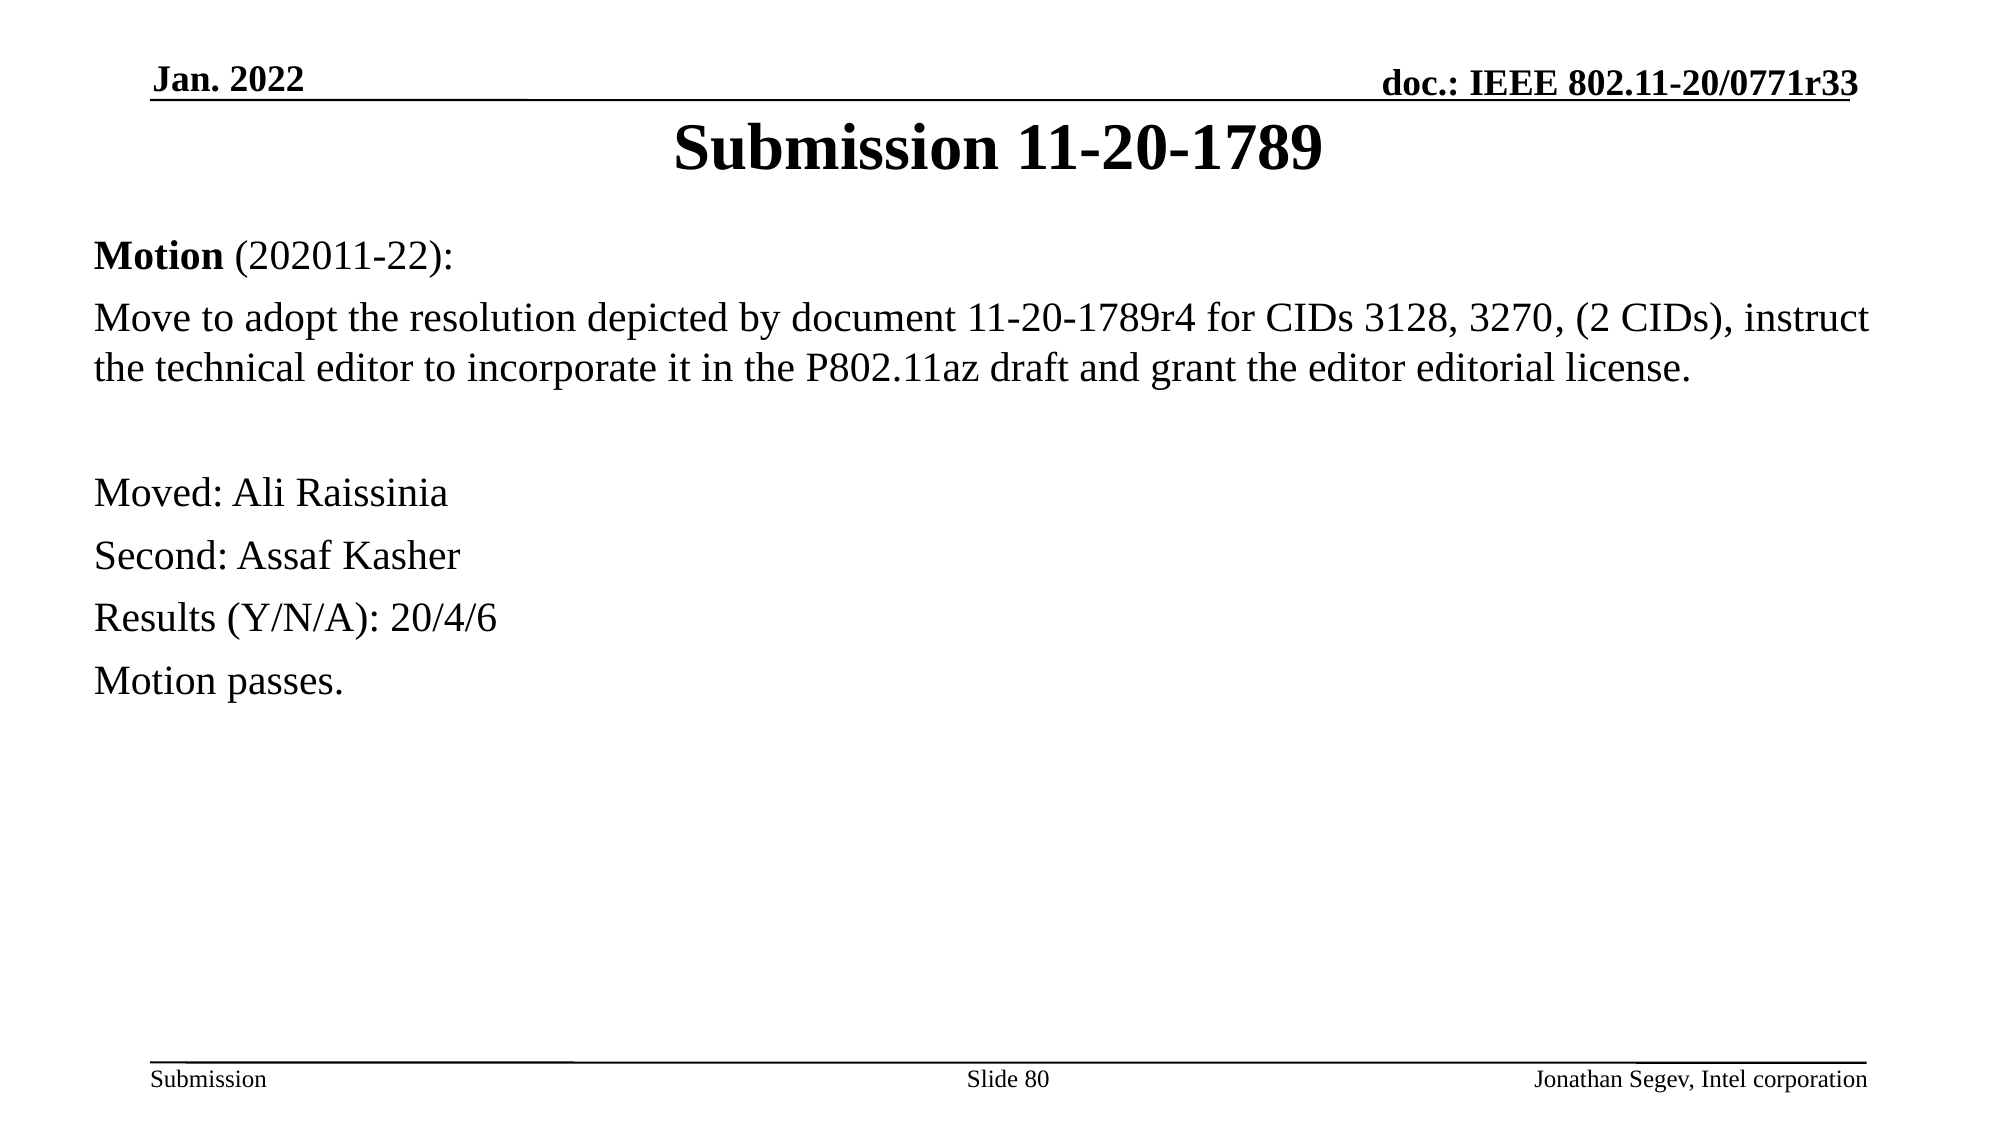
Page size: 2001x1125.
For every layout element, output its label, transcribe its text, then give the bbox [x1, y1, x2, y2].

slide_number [152, 54, 563, 100]
list Motion (202011-22): Move to adopt the resolution depicted by document 11-20-1789r4 for CIDs 3128, 3270, (2 CIDs), instruct the technical editor to incorporate it in the P802.11az draft and grant the editor editorial license. Moved: Ali Raissinia Second: Assaf Kasher Results (Y/N/A): 20/4/6 Motion passes. [78, 219, 1922, 1000]
title Submission 11-20-1789 [149, 112, 1850, 173]
slide_number Slide 80 [950, 1061, 1067, 1123]
footer Jonathan Segev, Intel corporation [1171, 1061, 1869, 1093]
